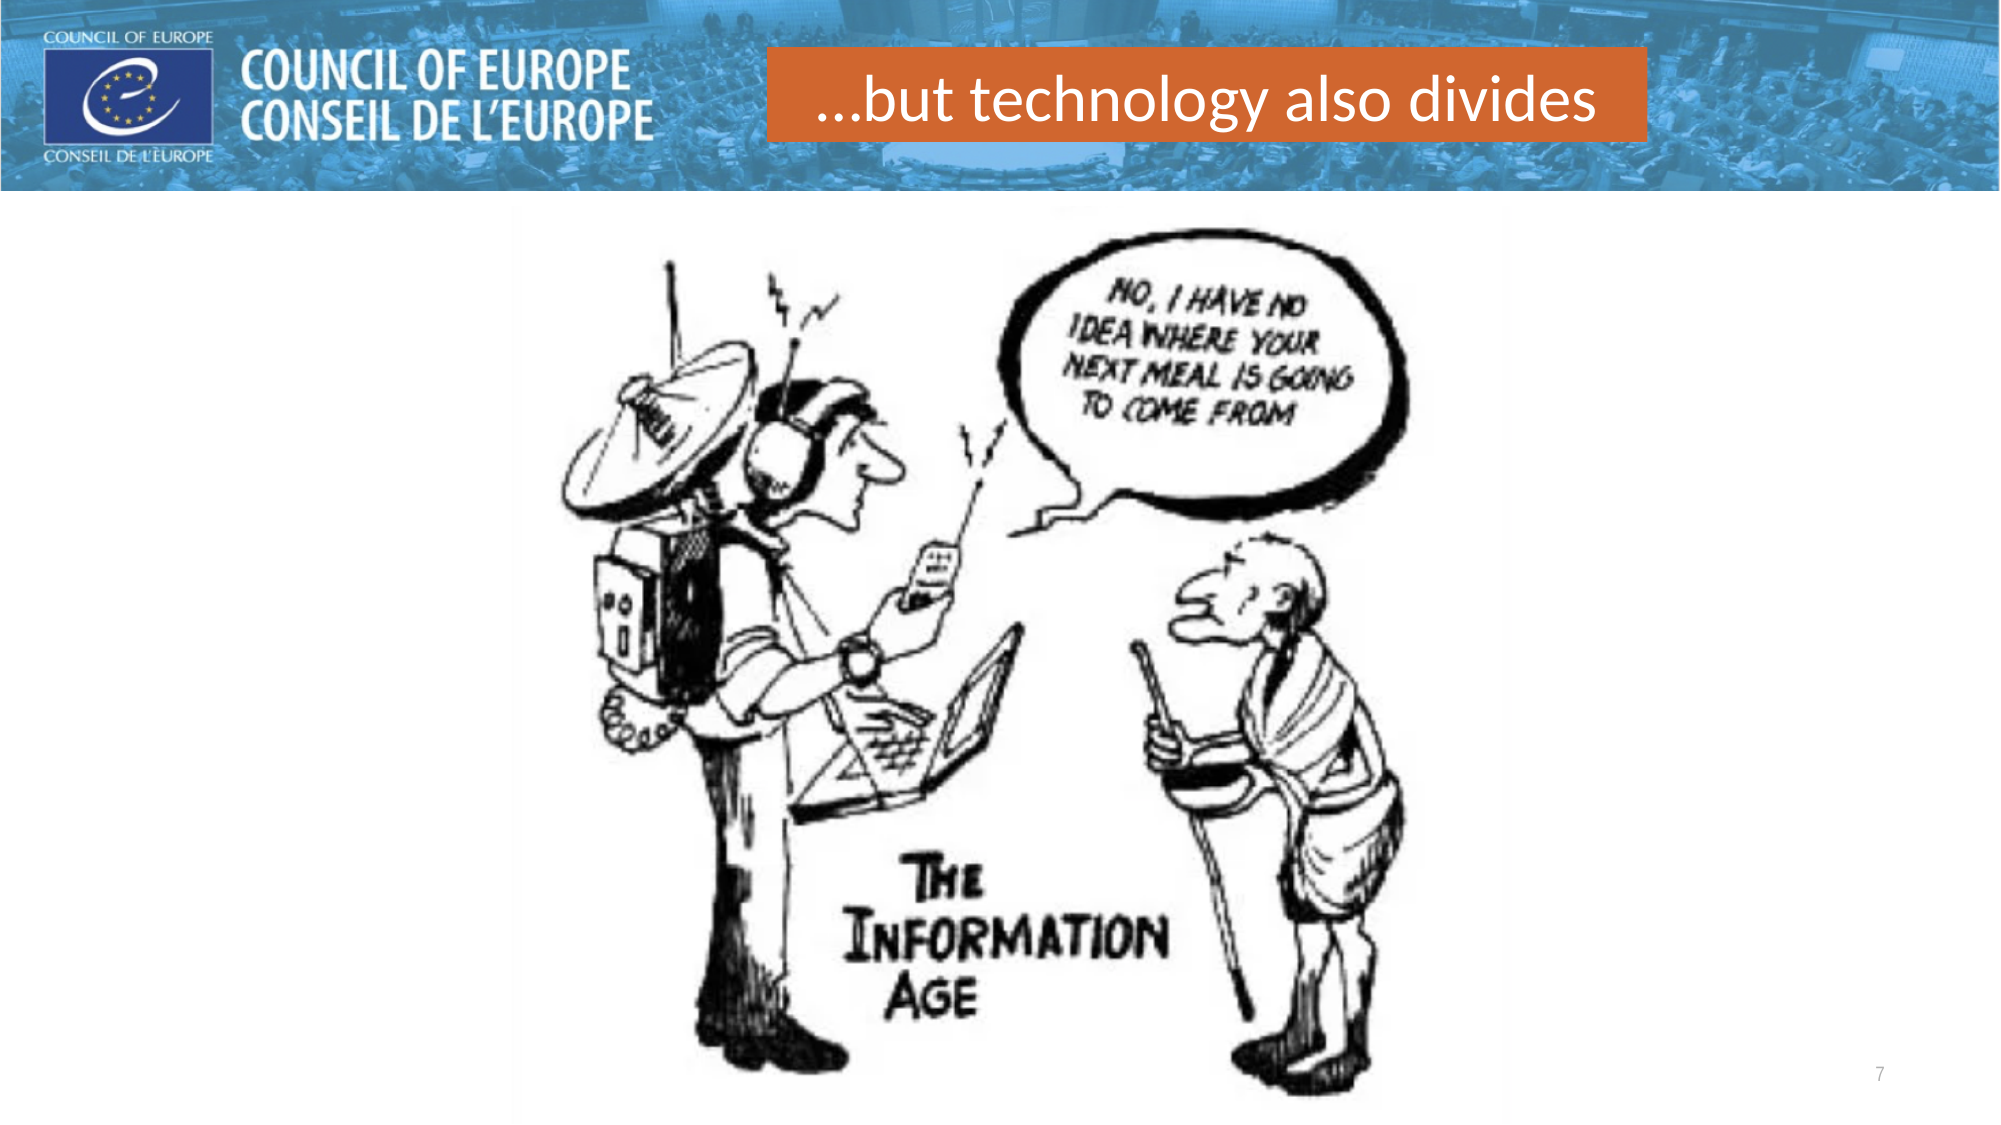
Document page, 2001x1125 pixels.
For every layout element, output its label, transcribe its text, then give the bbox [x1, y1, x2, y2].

picture [0, 0, 2000, 191]
slide_number 7 [1514, 1042, 1900, 1103]
picture [511, 206, 1514, 1124]
